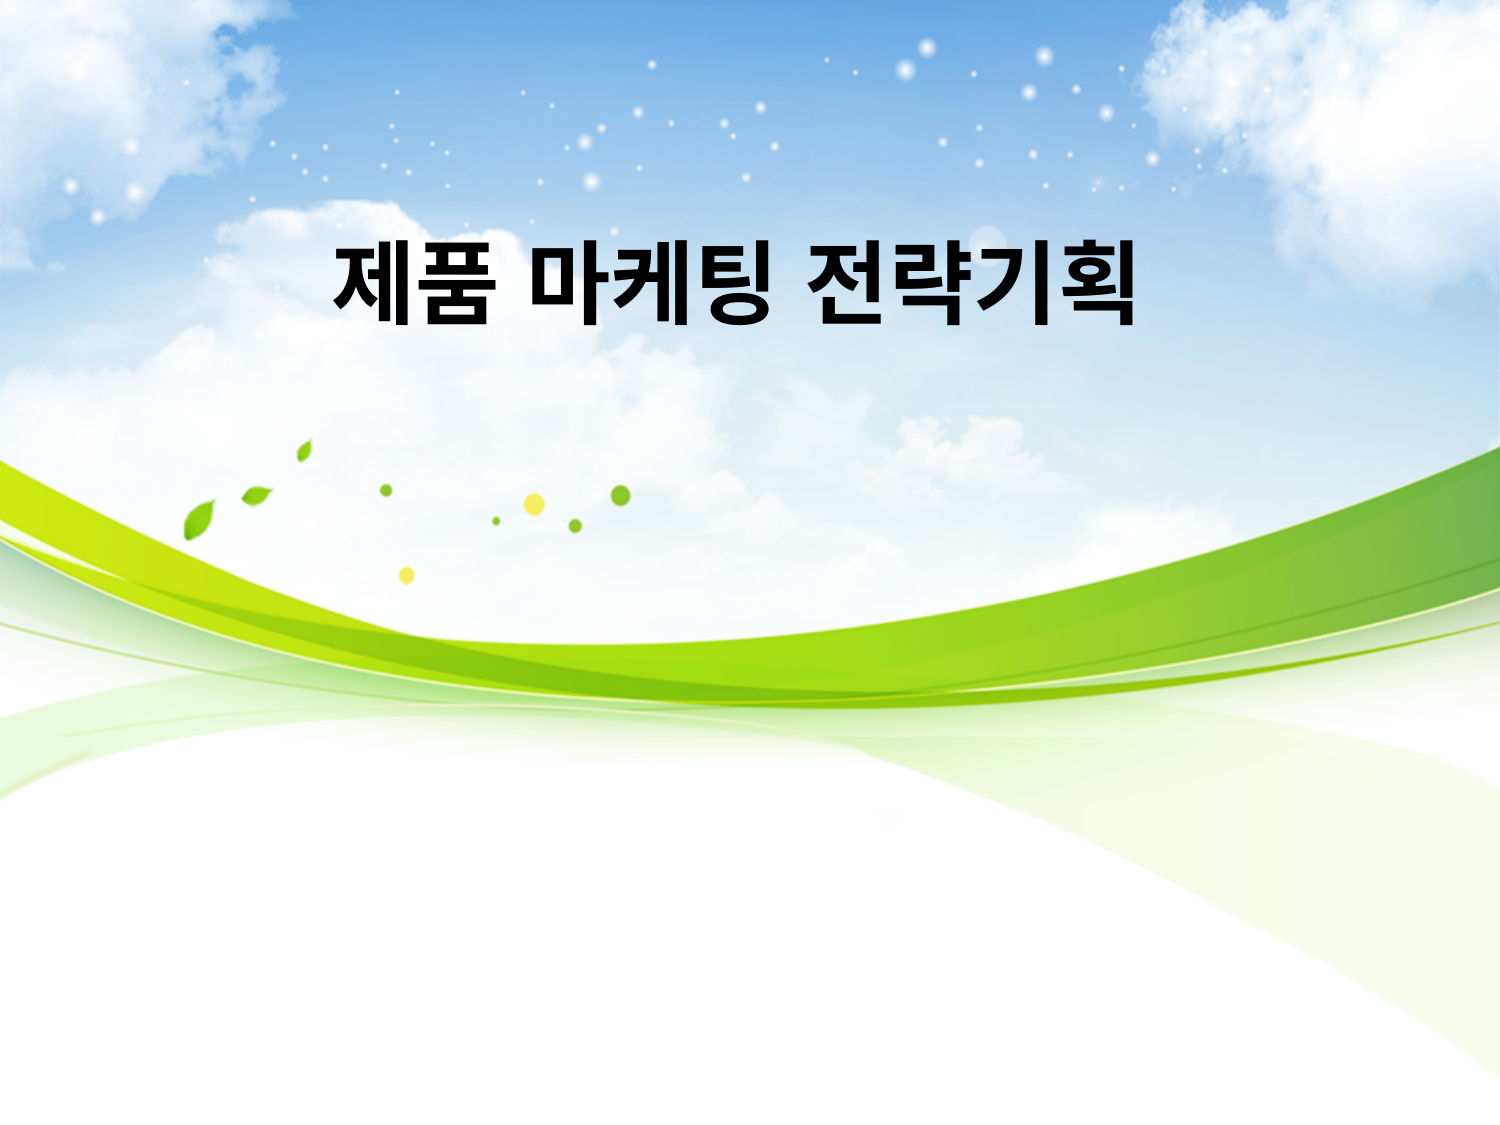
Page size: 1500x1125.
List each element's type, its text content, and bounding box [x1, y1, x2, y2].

title 제품 마케팅 전략기획 [99, 187, 1375, 375]
picture [0, 0, 1500, 1125]
